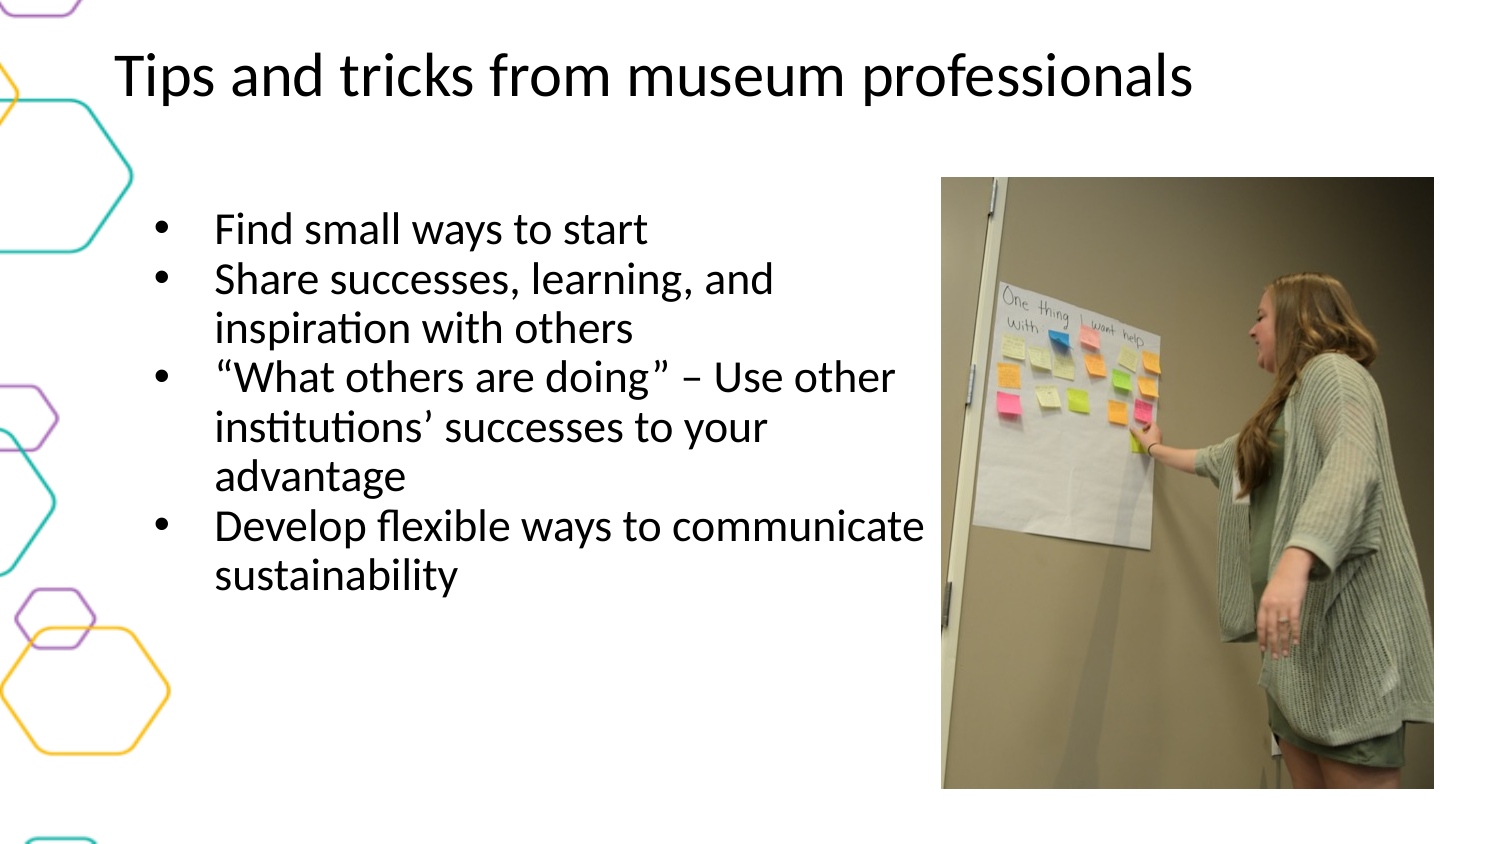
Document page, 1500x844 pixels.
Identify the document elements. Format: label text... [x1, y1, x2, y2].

picture [0, 0, 182, 844]
picture [941, 177, 1435, 789]
list Find small ways to start Share successes, learning, and inspiration with others “What others are doing” – Use other institutions’ successes to your advantage Develop flexible ways to communicate sustainability [185, 199, 936, 735]
title Tips and tricks from museum professionals [182, 0, 1397, 158]
